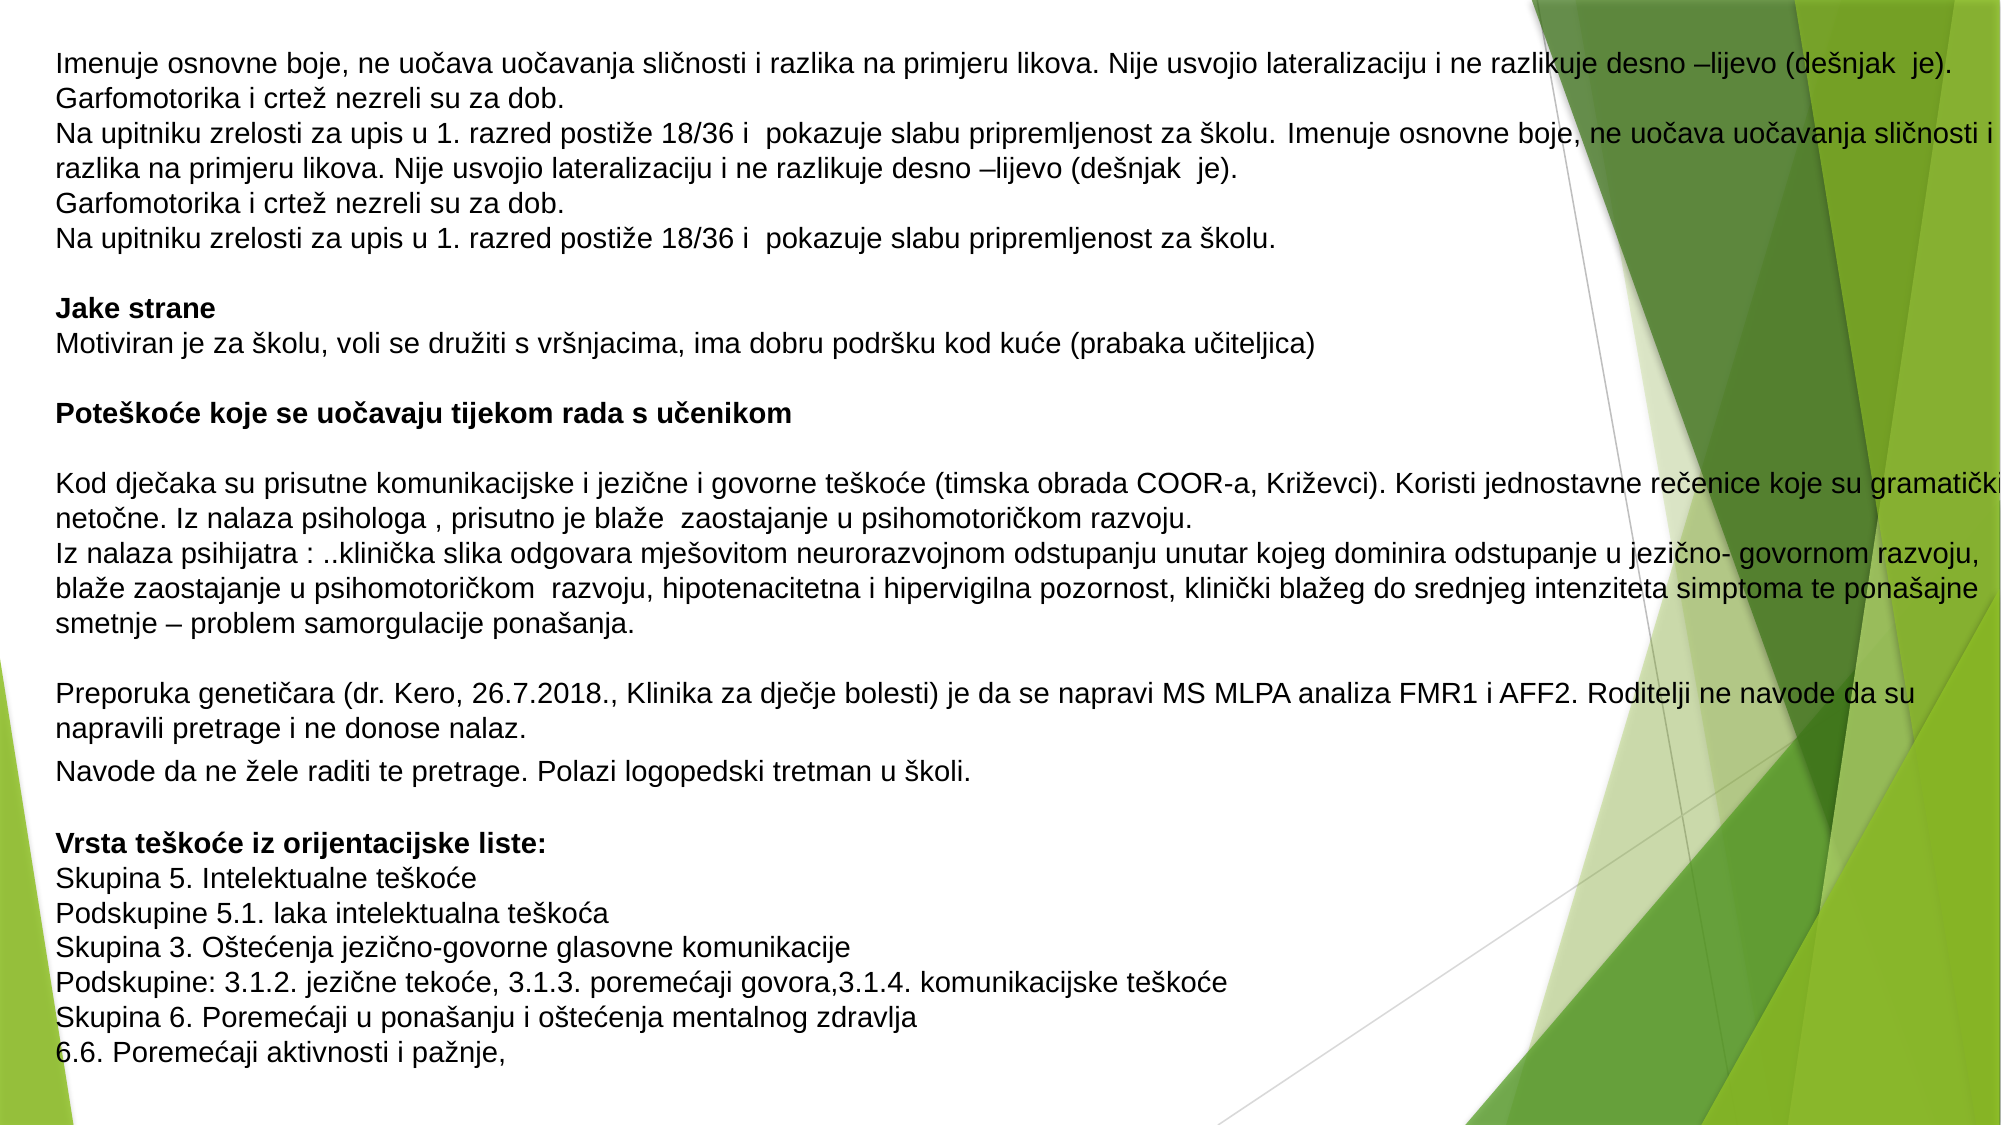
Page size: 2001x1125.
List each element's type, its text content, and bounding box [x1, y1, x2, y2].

text_box Imenuje osnovne boje, ne uočava uočavanja sličnosti i razlika na primjeru likova. Nije usvojio lateralizaciju i ne razlikuje desno –lijevo (dešnjak je). Garfomotorika i crtež nezreli su za dob. Na upitniku zrelosti za upis u 1. razred postiže 18/36 i pokazuje slabu pripremljenost za školu. Imenuje osnovne boje, ne uočava uočavanja sličnosti i razlika na primjeru likova. Nije usvojio lateralizaciju i ne razlikuje desno –lijevo (dešnjak je). Garfomotorika i crtež nezreli su za dob. Na upitniku zrelosti za upis u 1. razred postiže 18/36 i pokazuje slabu pripremljenost za školu. Jake strane Motiviran je za školu, voli se družiti s vršnjacima, ima dobru podršku kod kuće (prabaka učiteljica) Poteškoće koje se uočavaju tijekom rada s učenikom Kod dječaka su prisutne komunikacijske i jezične i govorne teškoće (timska obrada COOR-a, Križevci). Koristi jednostavne rečenice koje su gramatički netočne. Iz nalaza psihologa , prisutno je blaže zaostajanje u psihomotoričkom razvoju. Iz nalaza psihijatra : ..klinička slika odgovara mješovitom neurorazvojnom odstupanju unutar kojeg dominira odstupanje u jezično- govornom razvoju, blaže zaostajanje u psihomotoričkom razvoju, hipotenacitetna i hipervigilna pozornost, klinički blažeg do srednjeg intenziteta simptoma te ponašajne smetnje – problem samorgulacije ponašanja. Preporuka genetičara (dr. Kero, 26.7.2018., Klinika za dječje bolesti) je da se napravi MS MLPA analiza FMR1 i AFF2. Roditelji ne navode da su napravili pretrage i ne donose nalaz. Navode da ne žele raditi te pretrage. Polazi logopedski tretman u školi. Vrsta teškoće iz orijentacijske liste: Skupina 5. Intelektualne teškoće Podskupine 5.1. laka intelektualna teškoća Skupina 3. Oštećenja jezično-govorne glasovne komunikacije Podskupine: 3.1.2. jezične tekoće, 3.1.3. poremećaji govora,3.1.4. komunikacijske teškoće Skupina 6. Poremećaji u ponašanju i oštećenja mentalnog zdravlja 6.6. Poremećaji aktivnosti i pažnje, [40, 37, 2000, 1125]
